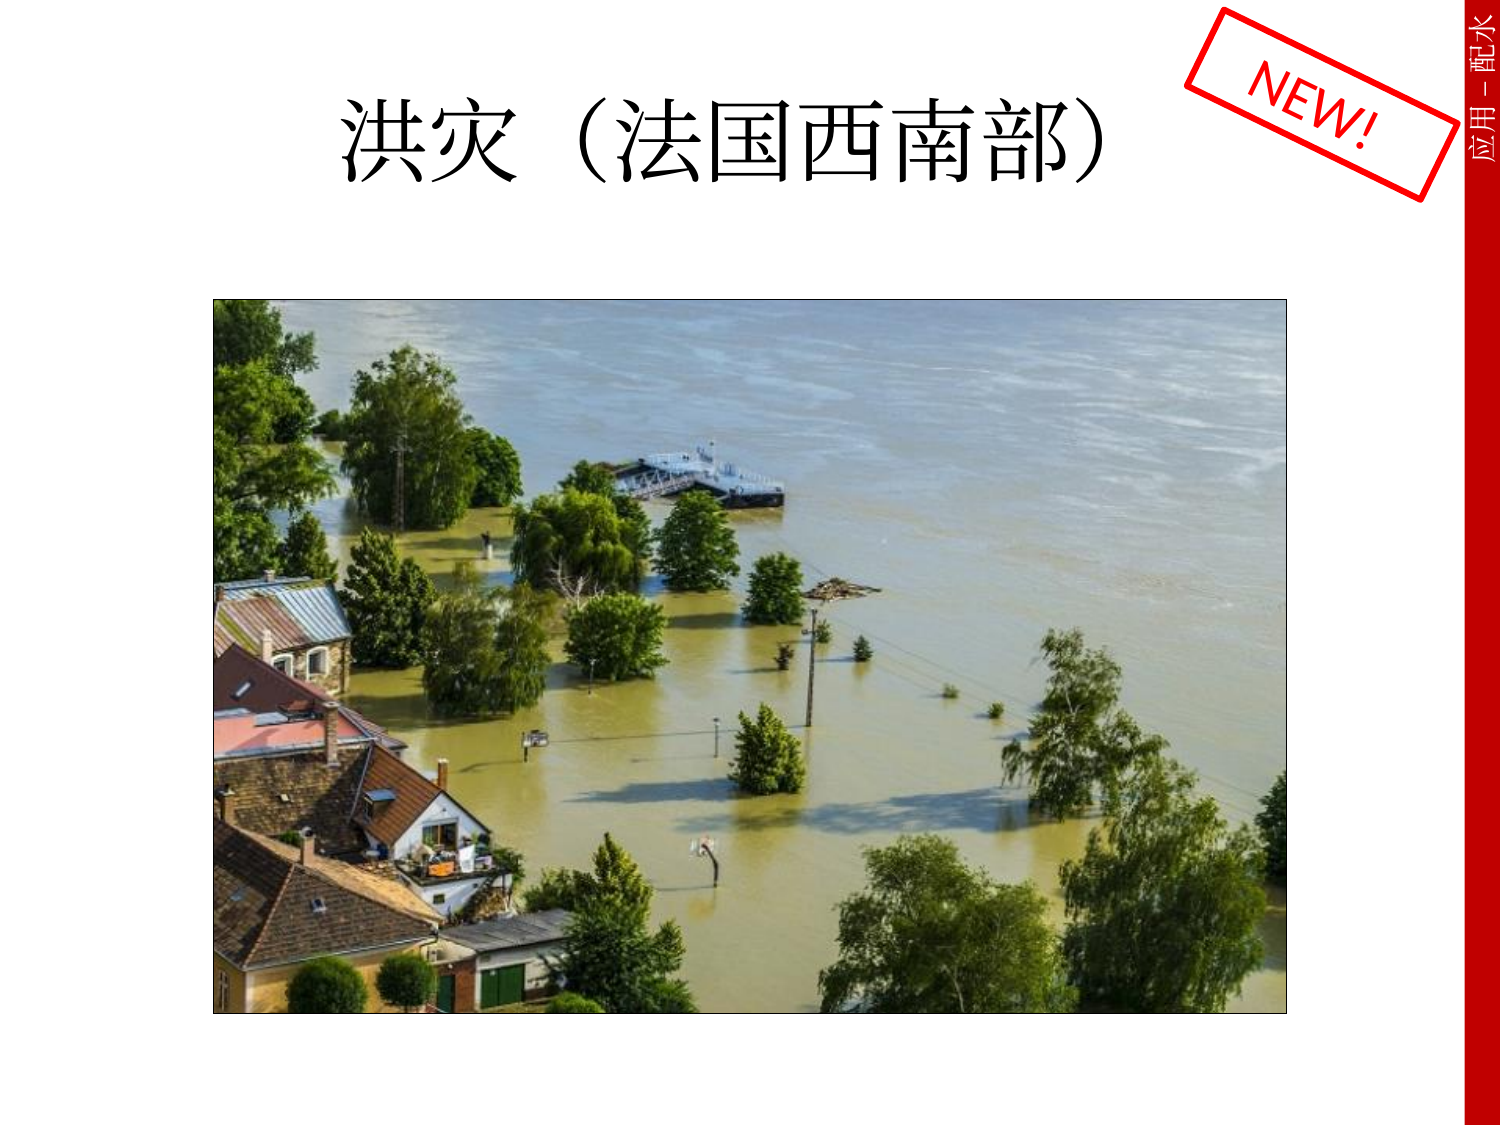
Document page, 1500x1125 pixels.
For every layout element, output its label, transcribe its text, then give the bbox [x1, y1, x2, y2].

title 洪灾（法国西南部） [75, 45, 1425, 233]
text_box NEW! [1186, 9, 1458, 200]
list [213, 299, 1287, 1014]
